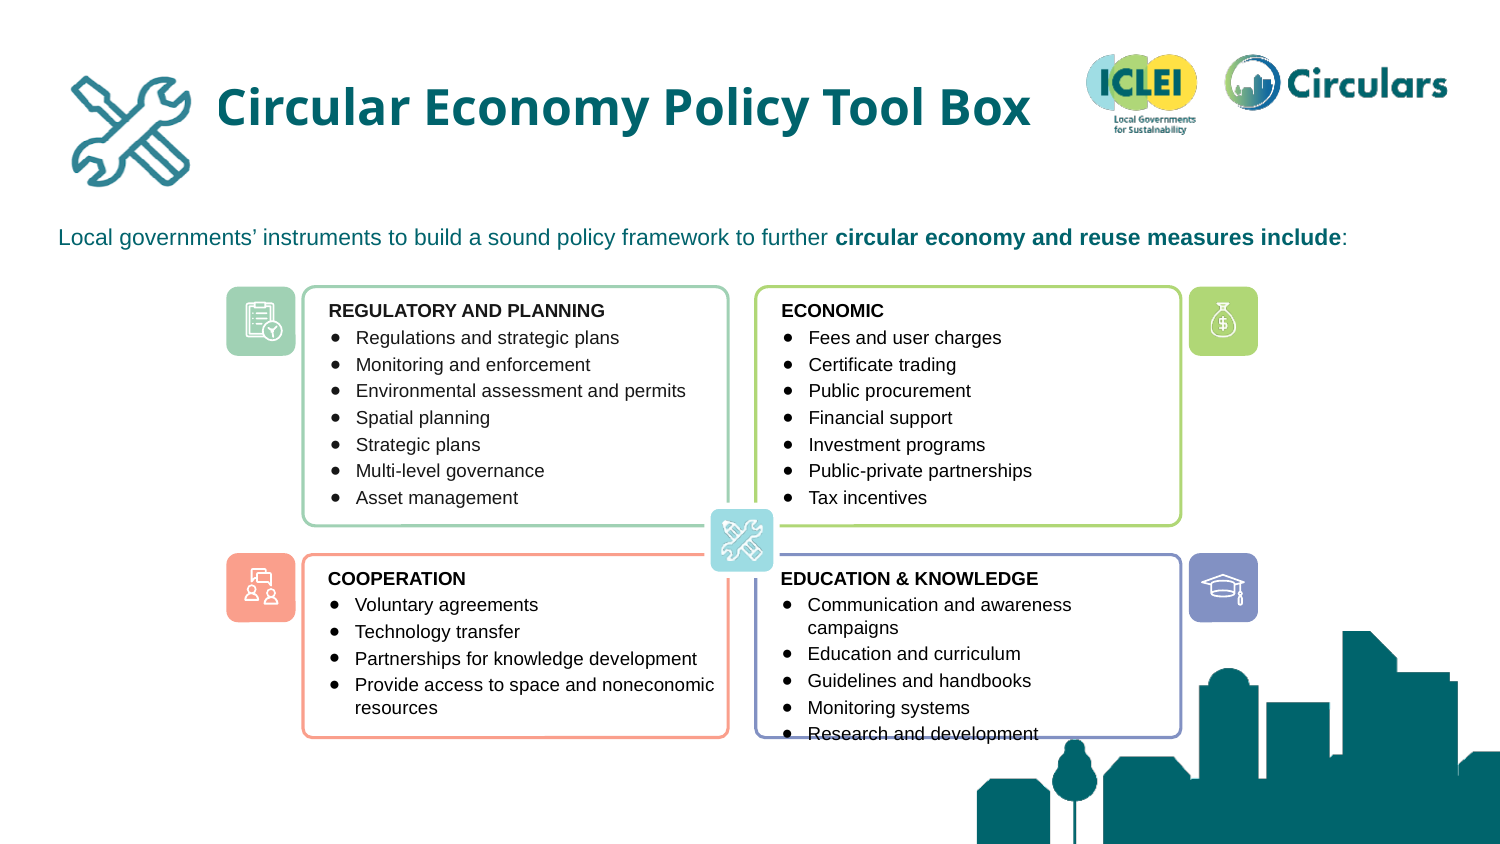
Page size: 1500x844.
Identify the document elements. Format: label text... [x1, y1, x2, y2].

text_box [263, 588, 279, 605]
picture [976, 631, 1500, 844]
title Circular Economy Policy Tool Box [223, 60, 1096, 158]
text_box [707, 505, 777, 575]
text_box [245, 301, 283, 342]
picture [1210, 301, 1237, 340]
text_box [226, 286, 296, 356]
text_box EDUCATION & KNOWLEDGE Communication and awareness campaigns Education and curriculum Guidelines and handbooks Monitoring systems Research and development [755, 554, 1181, 738]
text_box ECONOMIC Fees and user charges Certificate trading Public procurement Financial support Investment programs Public-private partnerships Tax incentives [755, 286, 1181, 526]
text_box [1201, 573, 1245, 606]
text_box [1188, 553, 1258, 623]
text_box [226, 553, 296, 623]
picture [1058, 27, 1475, 162]
text_box COOPERATION Voluntary agreements Technology transfer Partnerships for knowledge development Provide access to space and noneconomic resources [302, 554, 729, 738]
text_box [250, 568, 272, 587]
text_box [244, 584, 260, 601]
picture [46, 44, 219, 219]
text_box REGULATORY AND PLANNING Regulations and strategic plans Monitoring and enforcement Environmental assessment and permits Spatial planning Strategic plans Multi-level governance Asset management [302, 286, 729, 526]
text_box [1188, 286, 1258, 356]
text_box Local governments’ instruments to build a sound policy framework to further circular economy and reuse measures include: [46, 216, 1455, 256]
